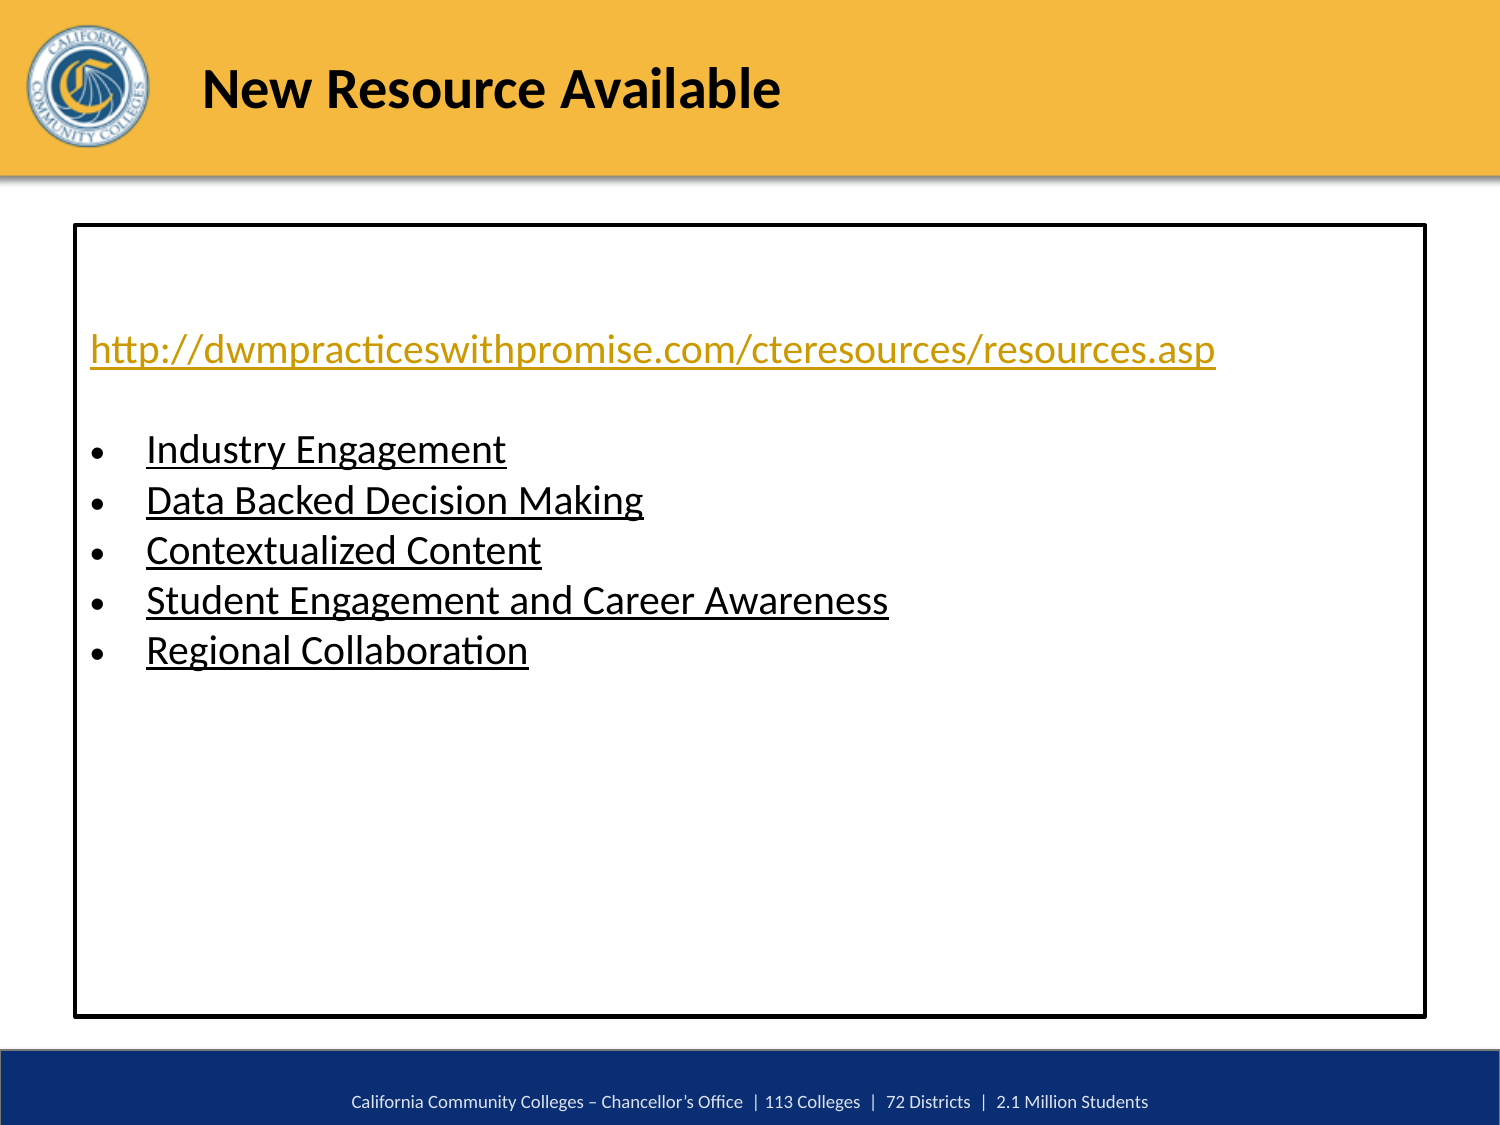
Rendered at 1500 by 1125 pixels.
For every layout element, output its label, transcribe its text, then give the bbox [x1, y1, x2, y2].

picture [0, 0, 187, 187]
list http://dwmpracticeswithpromise.com/cteresources/resources.asp Industry Engagement Data Backed Decision Making Contextualized Content Student Engagement and Career Awareness Regional Collaboration [73, 223, 1427, 1019]
title New Resource Available [187, 0, 1500, 188]
footer California Community Colleges – Chancellor’s Office | 113 Colleges | 72 Districts | 2.1 Million Students [0, 1071, 1500, 1125]
